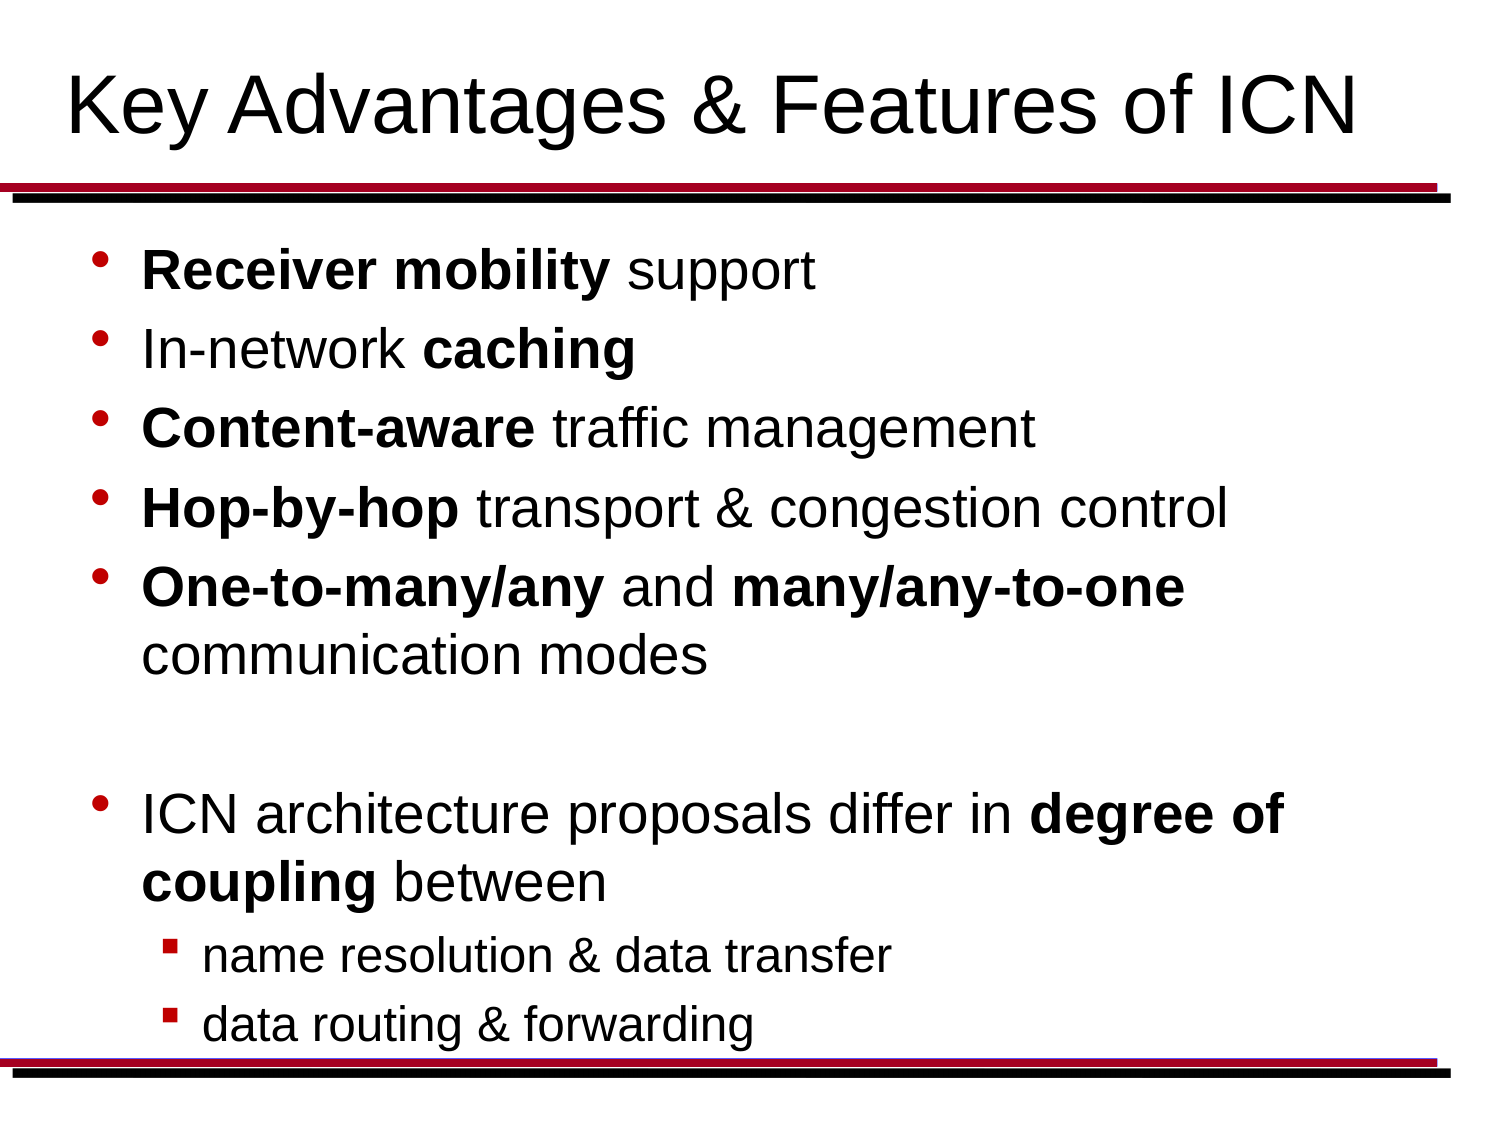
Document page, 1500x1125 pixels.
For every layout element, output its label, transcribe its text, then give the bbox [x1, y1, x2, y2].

list Receiver mobility support In-network caching Content-aware traffic management Hop-by-hop transport & congestion control One-to-many/any and many/any-to-one communication modes ICN architecture proposals differ in degree of coupling between name resolution & data transfer data routing & forwarding [74, 224, 1438, 1063]
title Key Advantages & Features of ICN [49, 0, 1426, 201]
